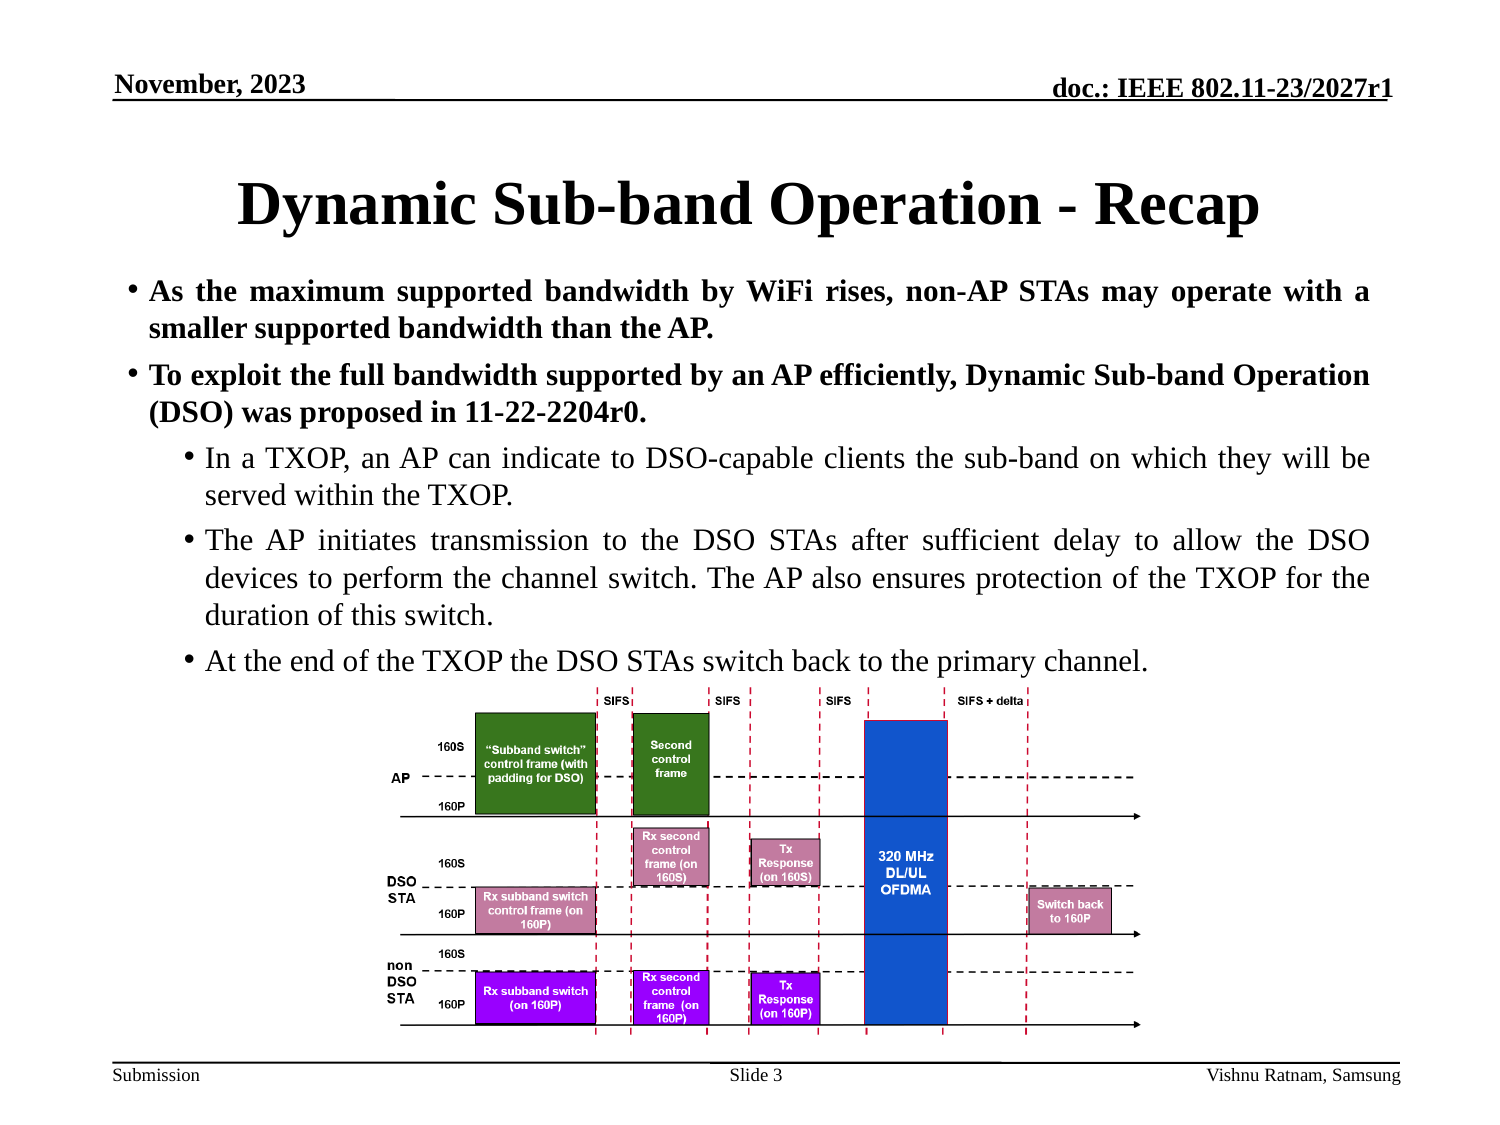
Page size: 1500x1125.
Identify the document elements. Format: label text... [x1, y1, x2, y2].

slide_number Slide 3 [712, 1061, 800, 1123]
title Dynamic Sub-band Operation - Recap [112, 112, 1388, 262]
list As the maximum supported bandwidth by WiFi rises, non-AP STAs may operate with a smaller supported bandwidth than the AP. To exploit the full bandwidth supported by an AP efficiently, Dynamic Sub-band Operation (DSO) was proposed in 11-22-2204r0. In a TXOP, an AP can indicate to DSO-capable clients the sub-band on which they will be served within the TXOP. The AP initiates transmission to the DSO STAs after sufficient delay to allow the DSO devices to perform the channel switch. The AP also ensures protection of the TXOP for the duration of this switch. At the end of the TXOP the DSO STAs switch back to the primary channel. [112, 262, 1388, 769]
picture [382, 686, 1150, 1038]
footer Vishnu Ratnam, Samsung [878, 1061, 1402, 1093]
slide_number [114, 54, 423, 100]
